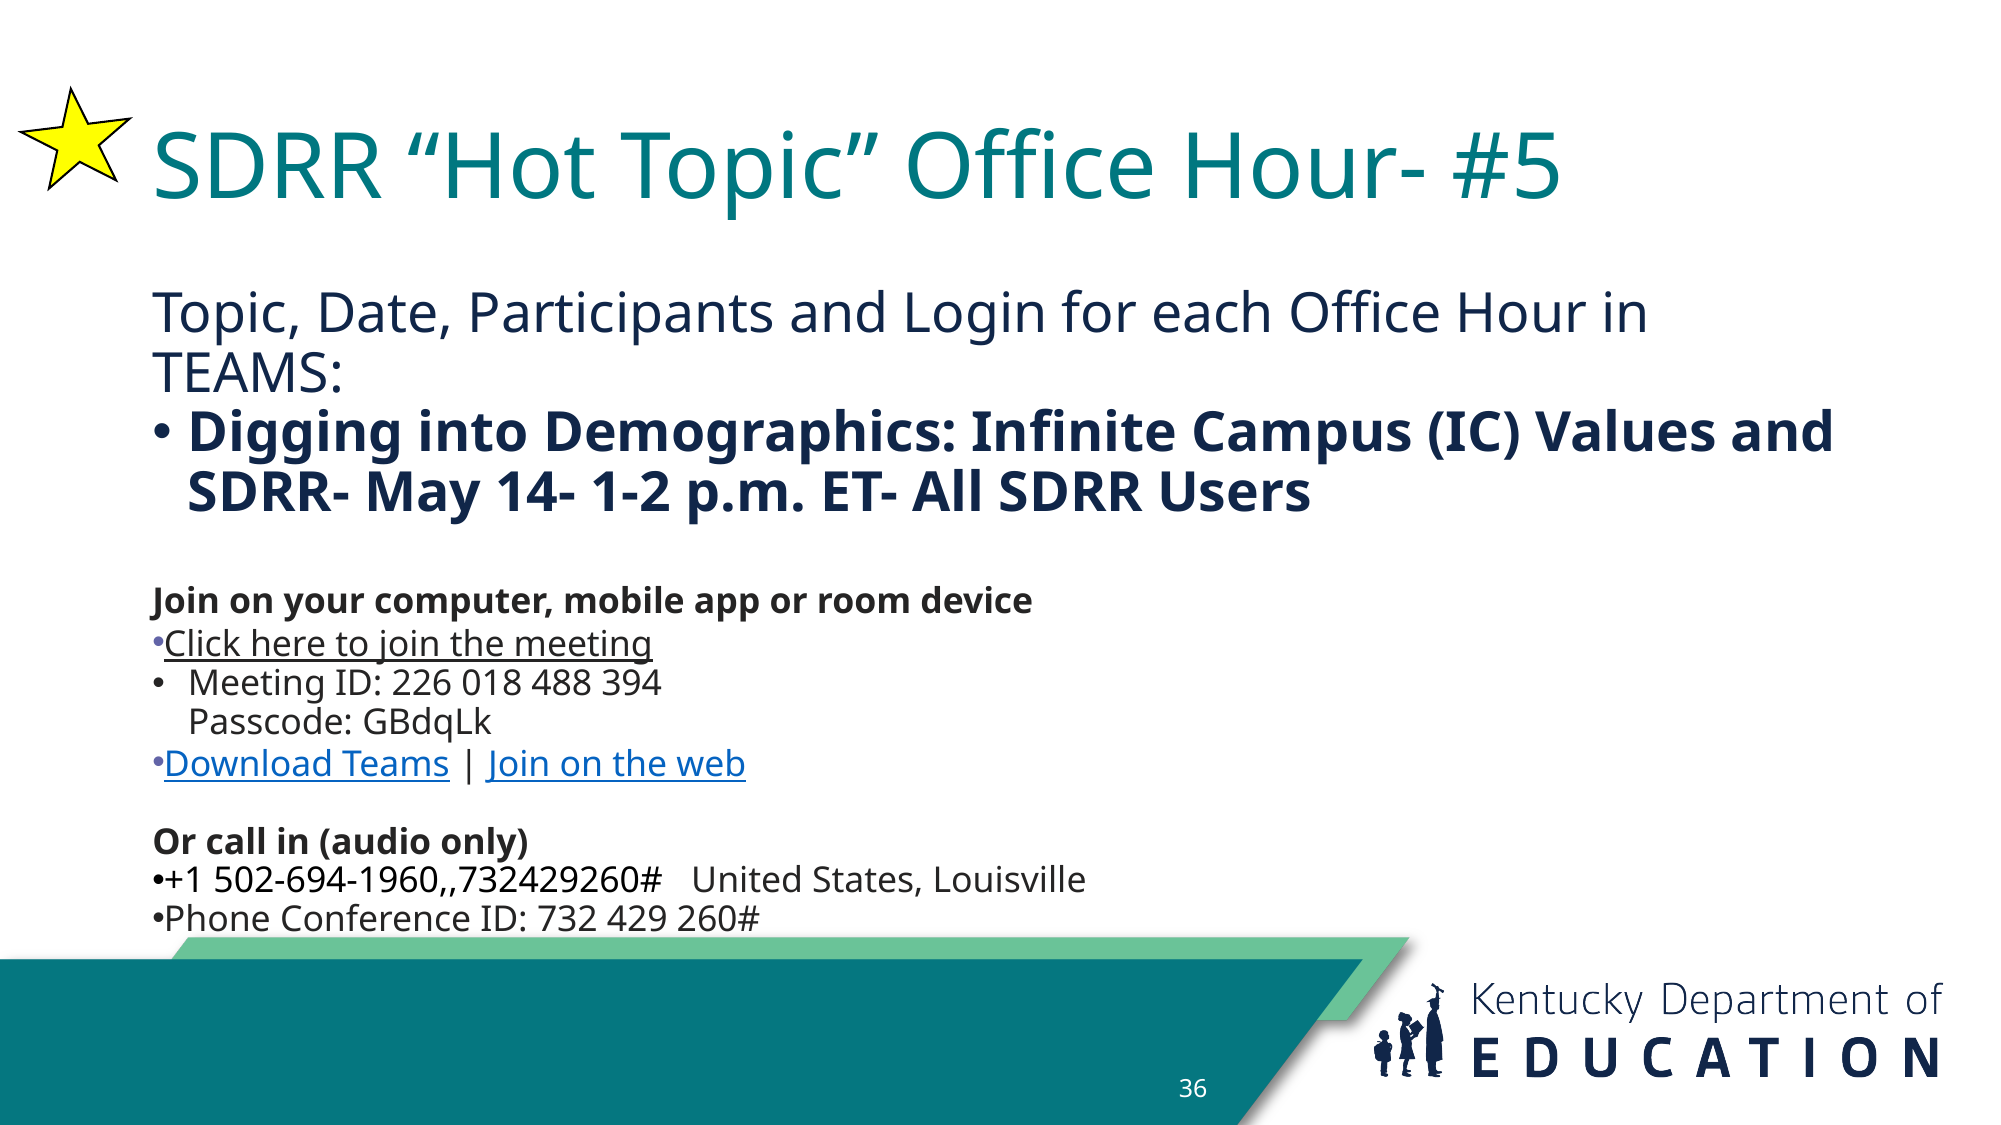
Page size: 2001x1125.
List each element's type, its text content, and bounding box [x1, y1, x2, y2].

list Topic, Date, Participants and Login for each Office Hour in TEAMS: Digging into Demographics: Infinite Campus (IC) Values and SDRR- May 14- 1-2 p.m. ET- All SDRR Users Join on your computer, mobile app or room device Click here to join the meeting Meeting ID: 226 018 488 394 Passcode: GBdqLk Download Teams | Join on the web Or call in (audio only) +1 502-694-1960,,732429260# United States, Louisville Phone Conference ID: 732 429 260# [137, 277, 1863, 949]
picture [0, 0, 2001, 1125]
title SDRR “Hot Topic” Office Hour- #5 [137, 59, 1863, 277]
text_box [17, 85, 133, 192]
